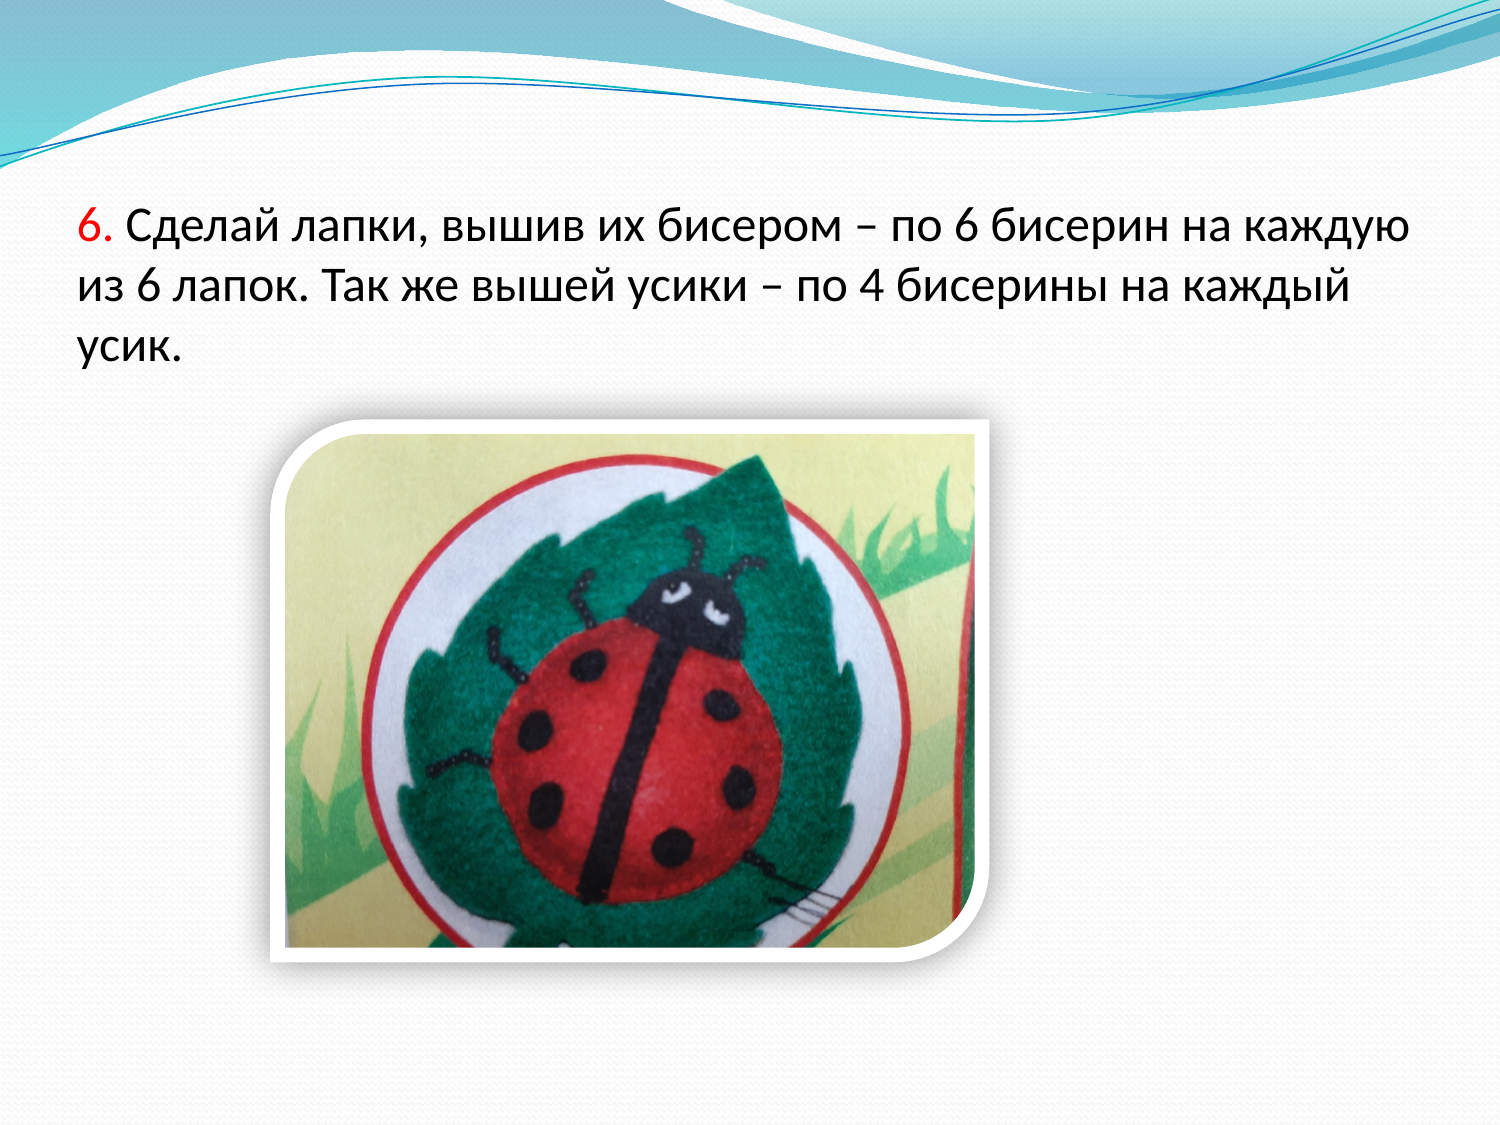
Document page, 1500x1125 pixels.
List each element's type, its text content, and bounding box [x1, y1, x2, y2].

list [277, 426, 983, 956]
title 6. Сделай лапки, вышив их бисером – по 6 бисерин на каждую из 6 лапок. Так же вышей усики – по 4 бисерины на каждый усик. [76, 184, 1427, 372]
